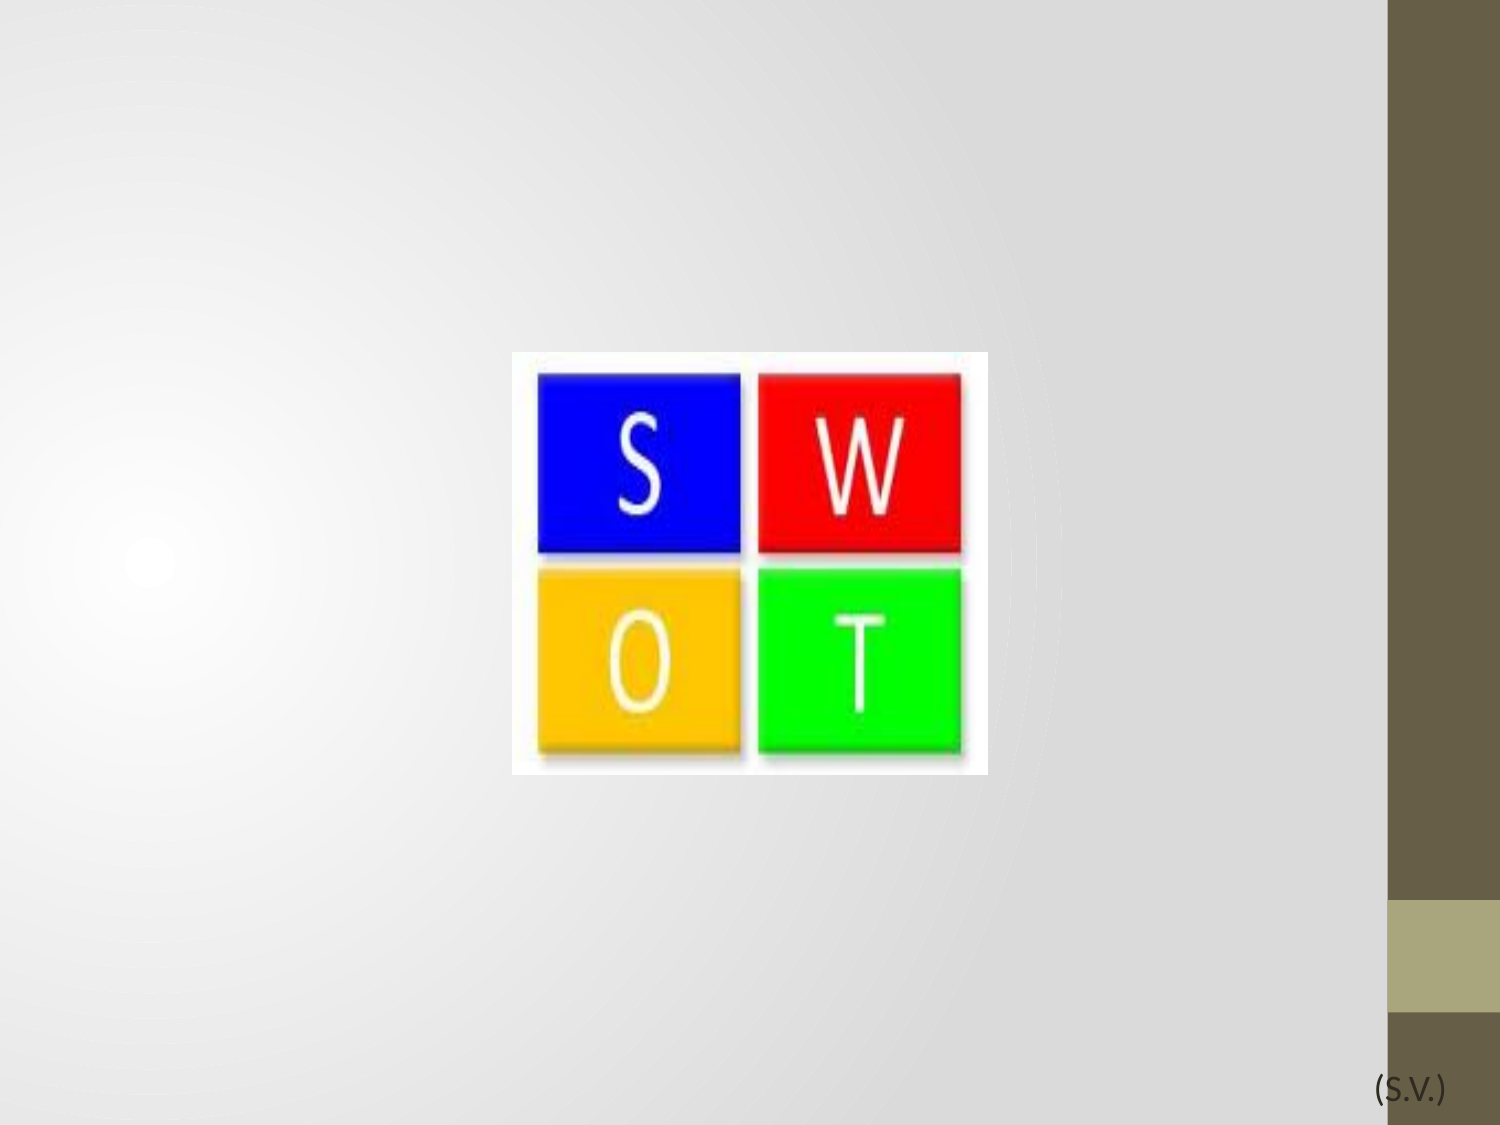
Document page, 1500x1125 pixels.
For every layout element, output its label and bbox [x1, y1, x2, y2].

picture [512, 352, 988, 776]
list [0, 0, 1500, 1125]
